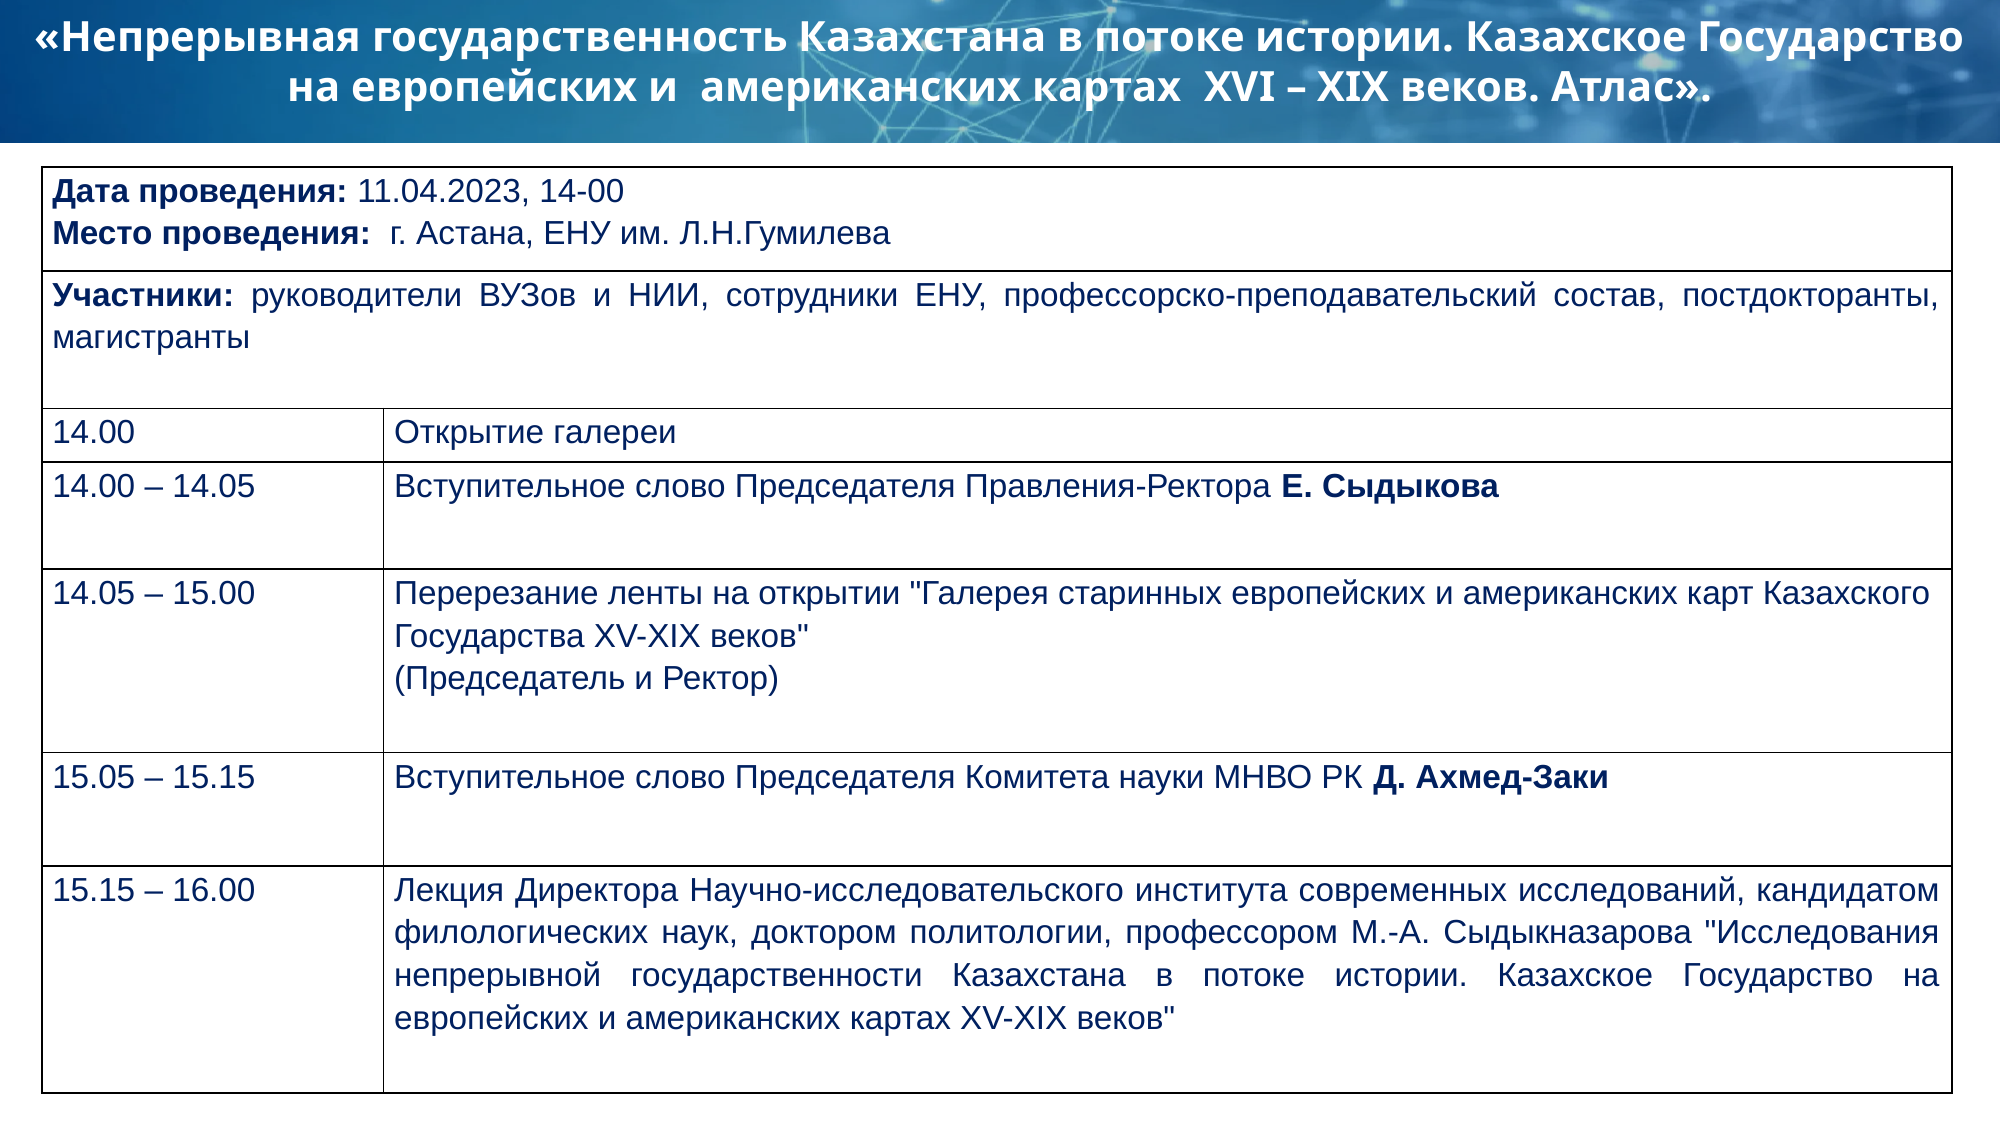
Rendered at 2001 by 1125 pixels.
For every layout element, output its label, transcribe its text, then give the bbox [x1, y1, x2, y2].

table_cell Вступительное слово Председателя Комитета науки МНВО РК Д. Ахмед-Заки [384, 753, 1951, 865]
table_cell Перерезание ленты на открытии "Галерея старинных европейских и американских карт Казахского Государства XV-XIX веков" (Председатель и Ректор) [384, 570, 1951, 752]
table_cell 14.00 – 14.05 [43, 463, 383, 568]
table_cell Вступительное слово Председателя Правления-Ректора Е. Сыдыкова [384, 463, 1951, 568]
table_cell 15.15 – 16.00 [43, 867, 383, 1092]
table_cell 14.00 [43, 409, 383, 461]
table_cell 15.05 – 15.15 [43, 753, 383, 865]
table_header Дата проведения: 11.04.2023, 14-00 Место проведения: г. Астана, ЕНУ им. Л.Н.Гумилева [43, 168, 1951, 270]
picture [0, 0, 2000, 143]
table_cell Открытие галереи [384, 409, 1951, 461]
table_cell Лекция Директора Научно-исследовательского института современных исследований, кандидатом филологических наук, доктором политологии, профессором М.-А. Сыдыкназарова "Исследования непрерывной государственности Казахстана в потоке истории. Казахское Государство на европейских и американских картах XV-XIX веков" [384, 867, 1951, 1092]
table_cell 14.05 – 15.00 [43, 570, 383, 752]
table_cell Участники: руководители ВУЗов и НИИ, сотрудники ЕНУ, профессорско-преподавательский состав, постдокторанты, магистранты [43, 272, 1951, 408]
